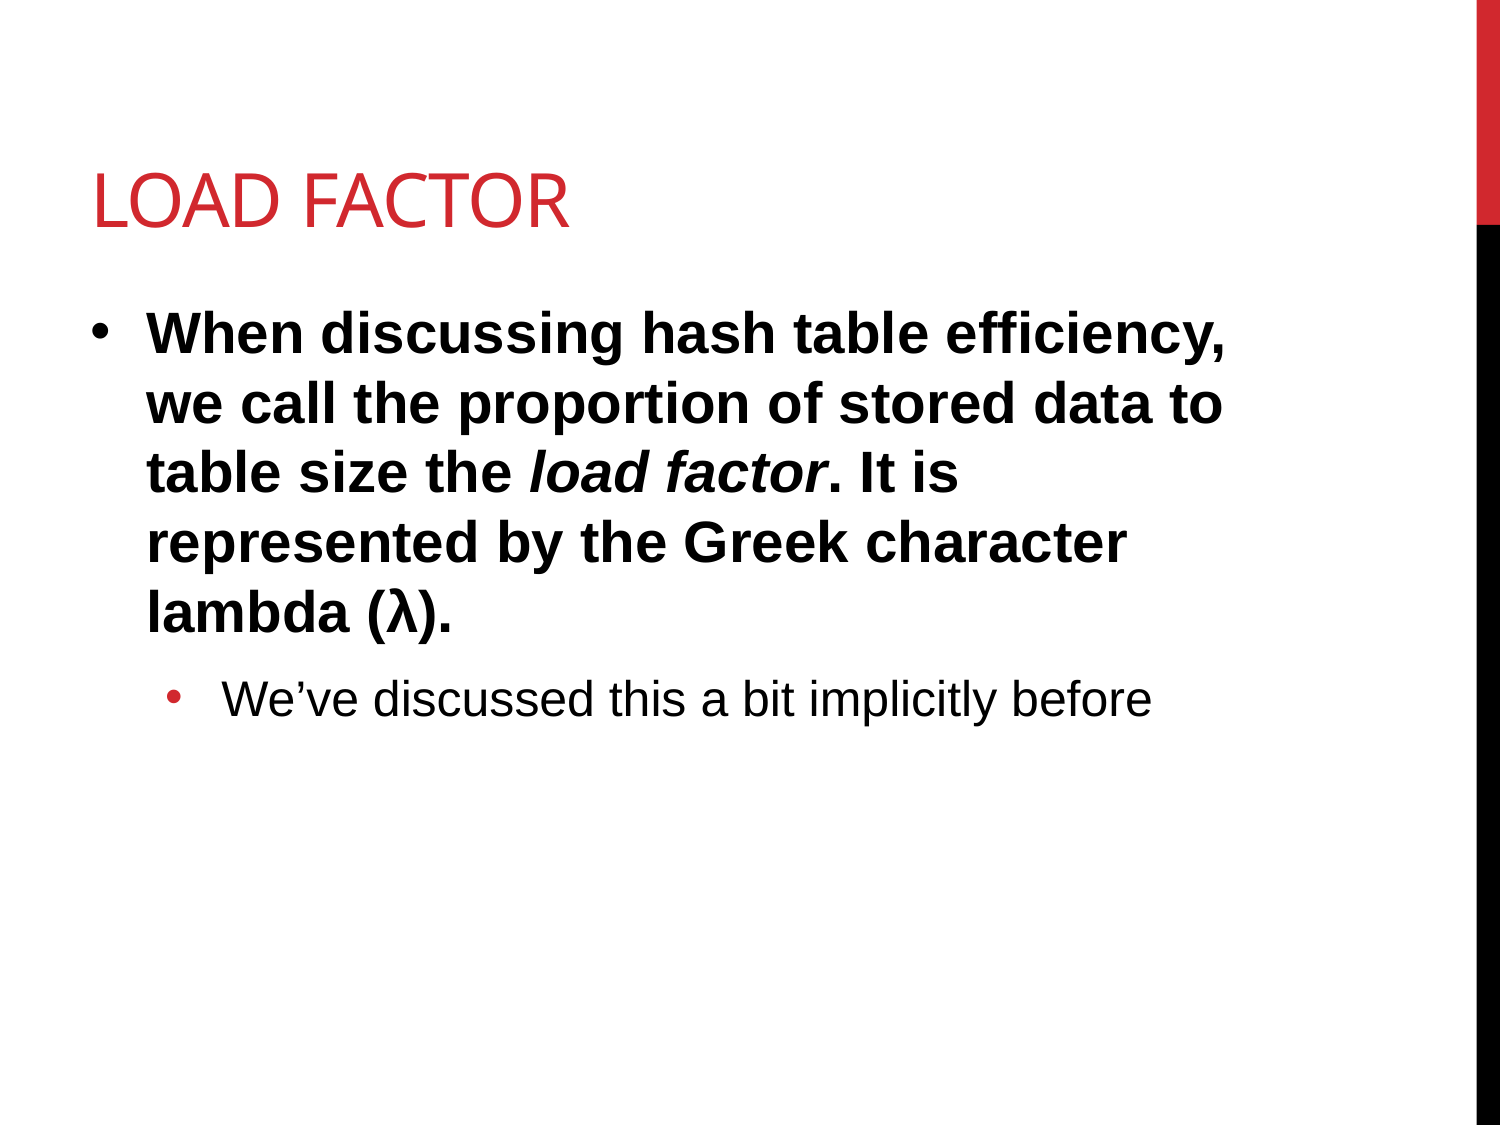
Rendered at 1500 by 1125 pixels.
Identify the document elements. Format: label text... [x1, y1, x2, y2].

title Load Factor [75, 25, 1025, 250]
list When discussing hash table efficiency, we call the proportion of stored data to table size the load factor. It is represented by the Greek character lambda (λ). We’ve discussed this a bit implicitly before [75, 287, 1325, 1052]
